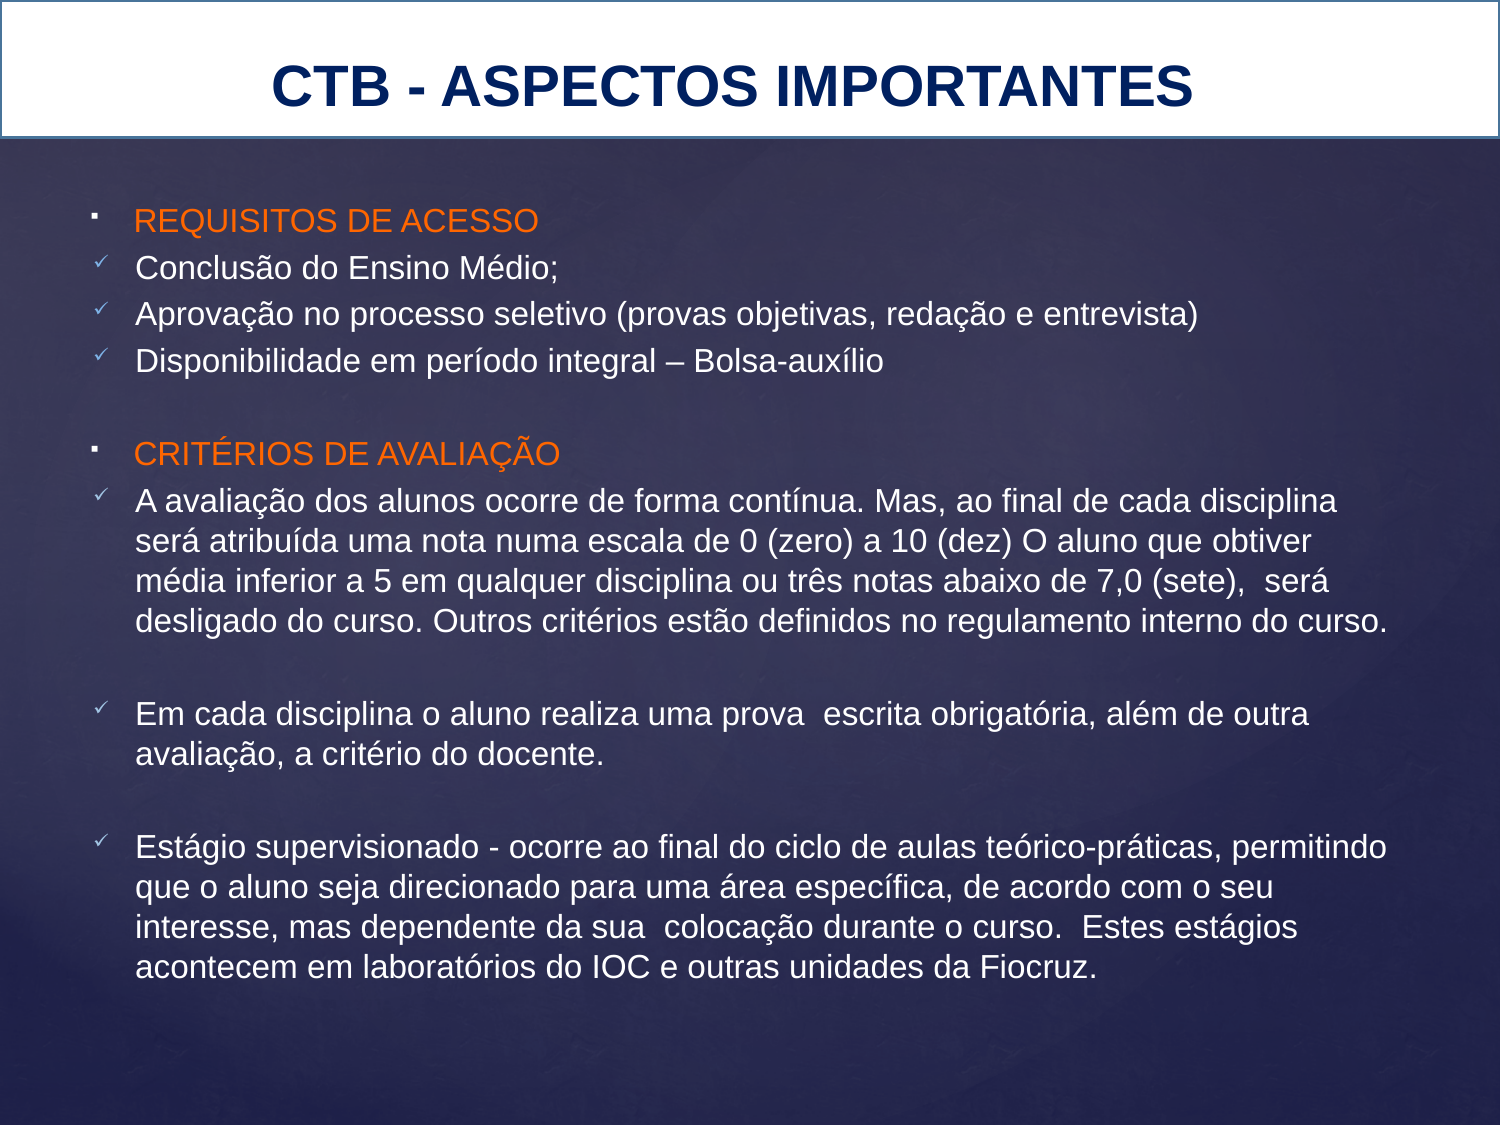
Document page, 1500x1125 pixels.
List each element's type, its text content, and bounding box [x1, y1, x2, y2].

list REQUISITOS DE ACESSO Conclusão do Ensino Médio; Aprovação no processo seletivo (provas objetivas, redação e entrevista) Disponibilidade em período integral – Bolsa-auxílio CRITÉRIOS DE AVALIAÇÃO A avaliação dos alunos ocorre de forma contínua. Mas, ao final de cada disciplina será atribuída uma nota numa escala de 0 (zero) a 10 (dez) O aluno que obtiver média inferior a 5 em qualquer disciplina ou três notas abaixo de 7,0 (sete), será desligado do curso. Outros critérios estão definidos no regulamento interno do curso. Em cada disciplina o aluno realiza uma prova escrita obrigatória, além de outra avaliação, a critério do docente. Estágio supervisionado - ocorre ao final do ciclo de aulas teórico-práticas, permitindo que o aluno seja direcionado para uma área específica, de acordo com o seu interesse, mas dependente da sua colocação durante o curso. Estes estágios acontecem em laboratórios do IOC e outras unidades da Fiocruz. [75, 172, 1426, 1012]
title CTB - ASPECTOS IMPORTANTES [256, 0, 1495, 126]
text_box [0, 0, 1500, 139]
